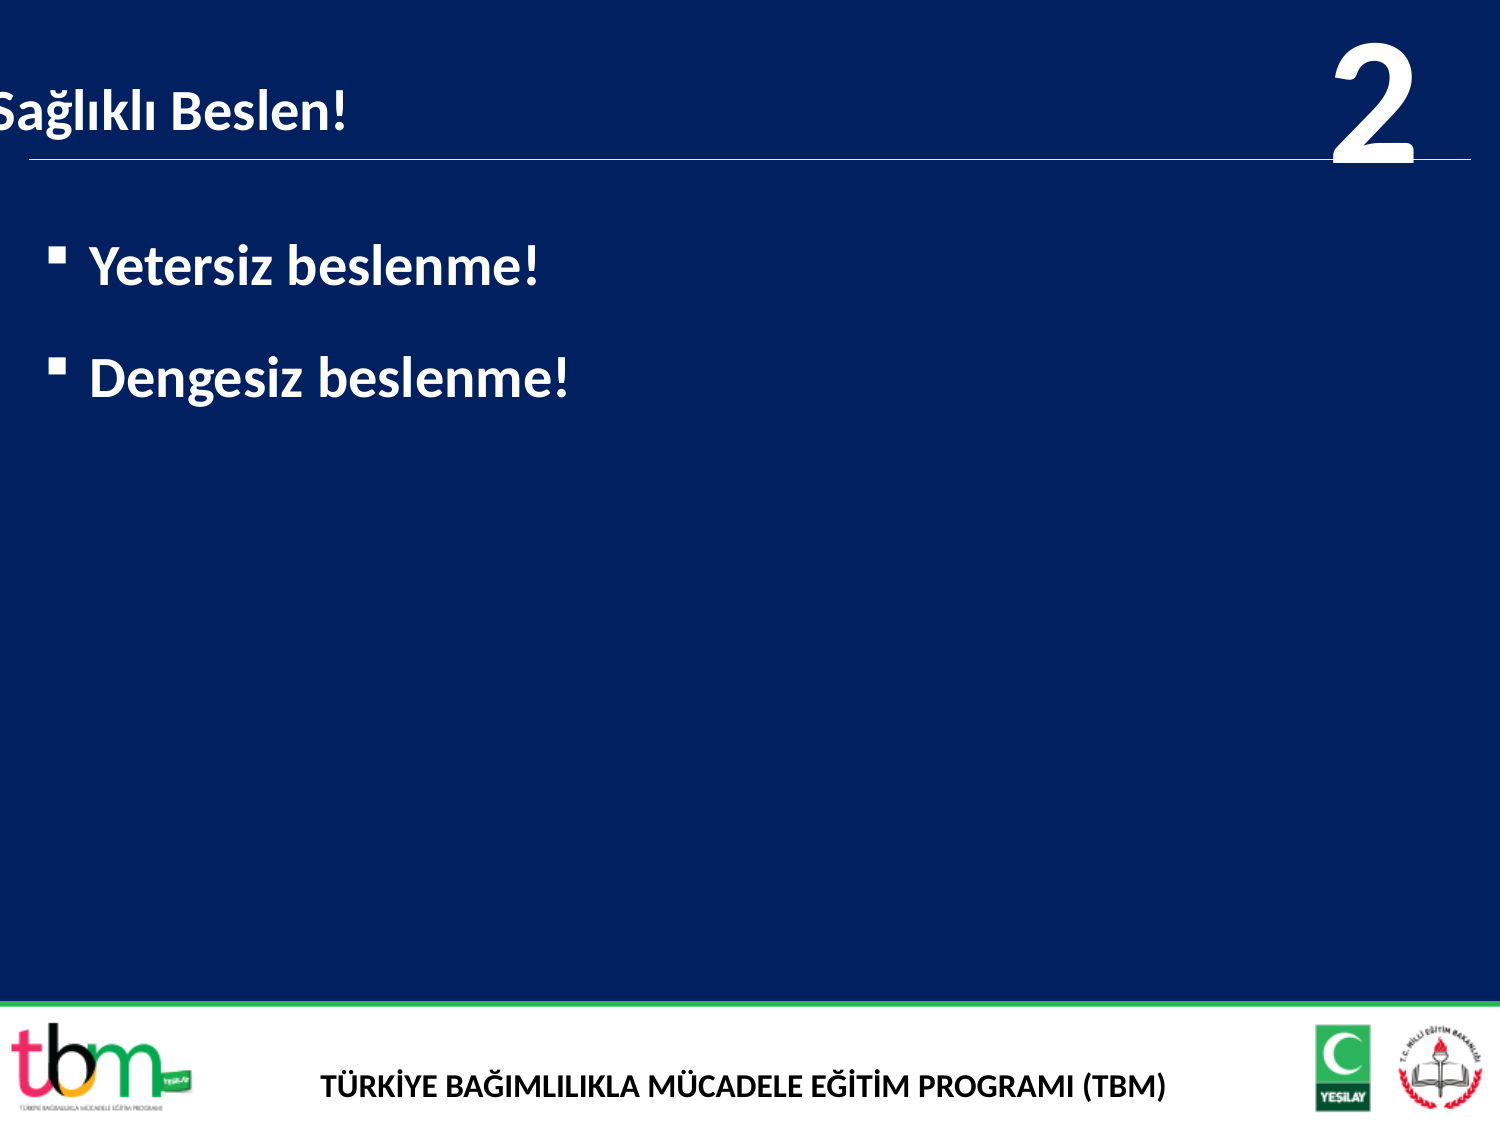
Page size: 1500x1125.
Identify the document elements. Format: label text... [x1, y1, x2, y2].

text_box Yetersiz beslenme! Dengesiz beslenme! [28, 219, 1471, 417]
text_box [0, 1001, 1500, 1125]
text_box Sağlıklı Beslen! [0, 64, 481, 150]
text_box 2 [1312, 0, 1500, 208]
